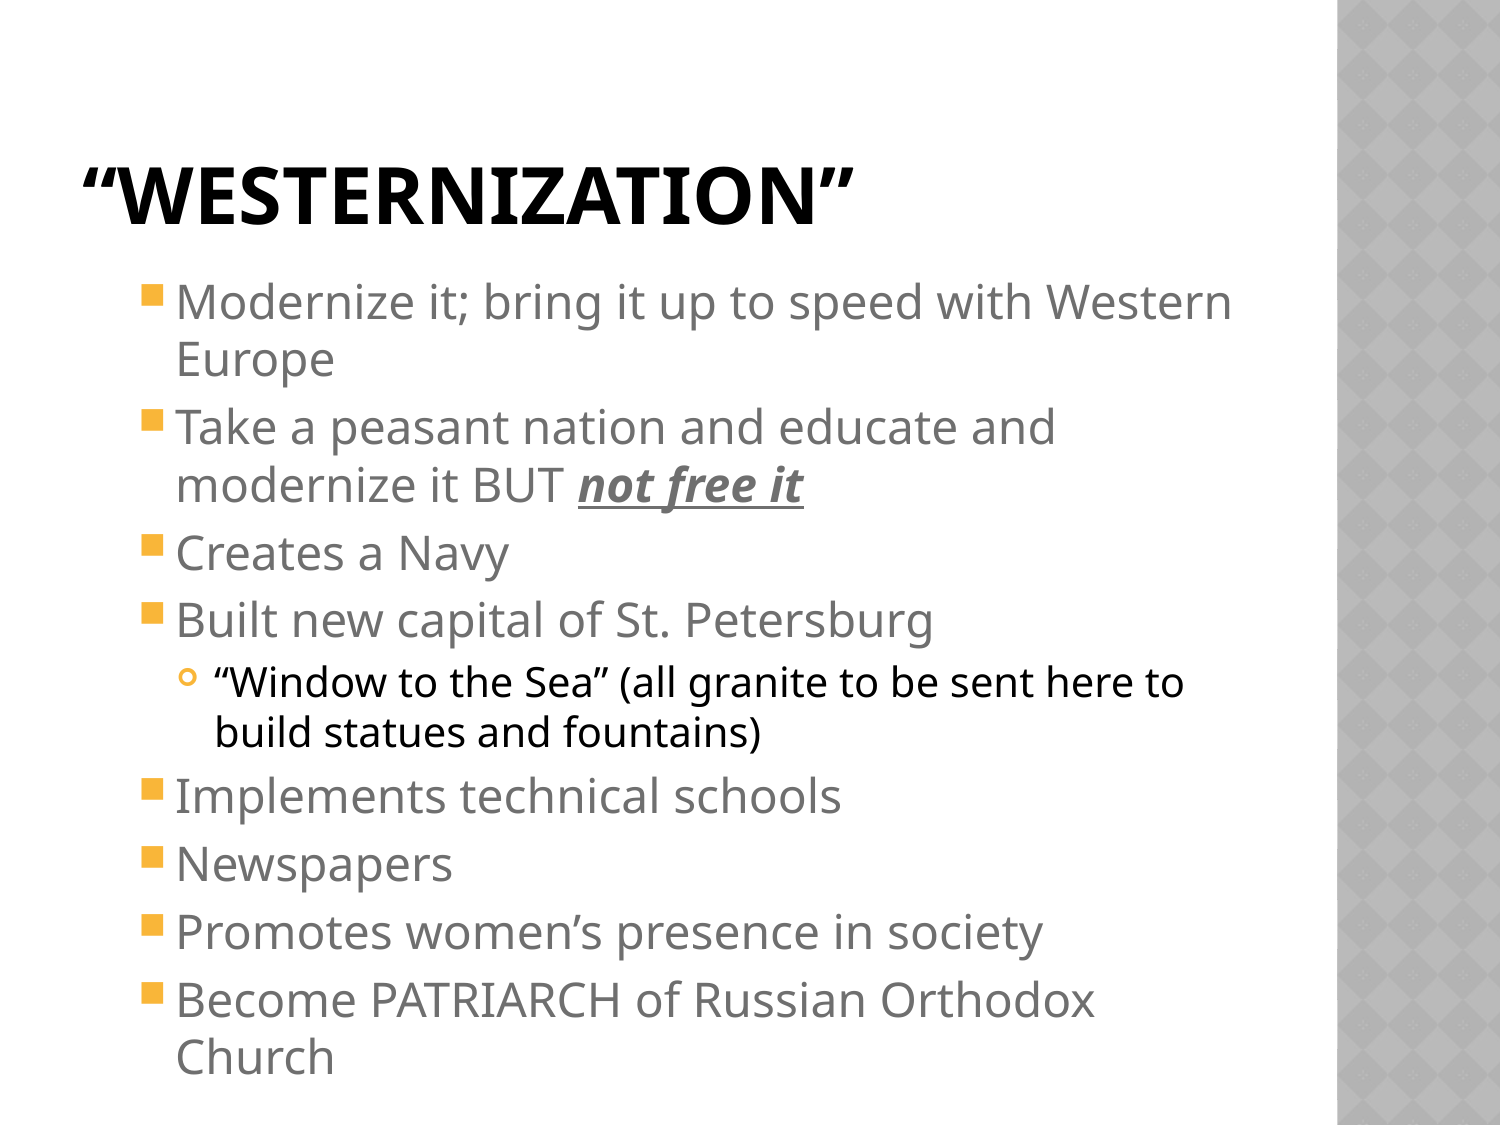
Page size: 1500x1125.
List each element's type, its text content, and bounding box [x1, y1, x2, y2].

title “westernization” [75, 52, 1263, 240]
list Modernize it; bring it up to speed with Western Europe Take a peasant nation and educate and modernize it BUT not free it Creates a Navy Built new capital of St. Petersburg “Window to the Sea” (all granite to be sent here to build statues and fountains) Implements technical schools Newspapers Promotes women’s presence in society Become PATRIARCH of Russian Orthodox Church [75, 264, 1263, 1059]
